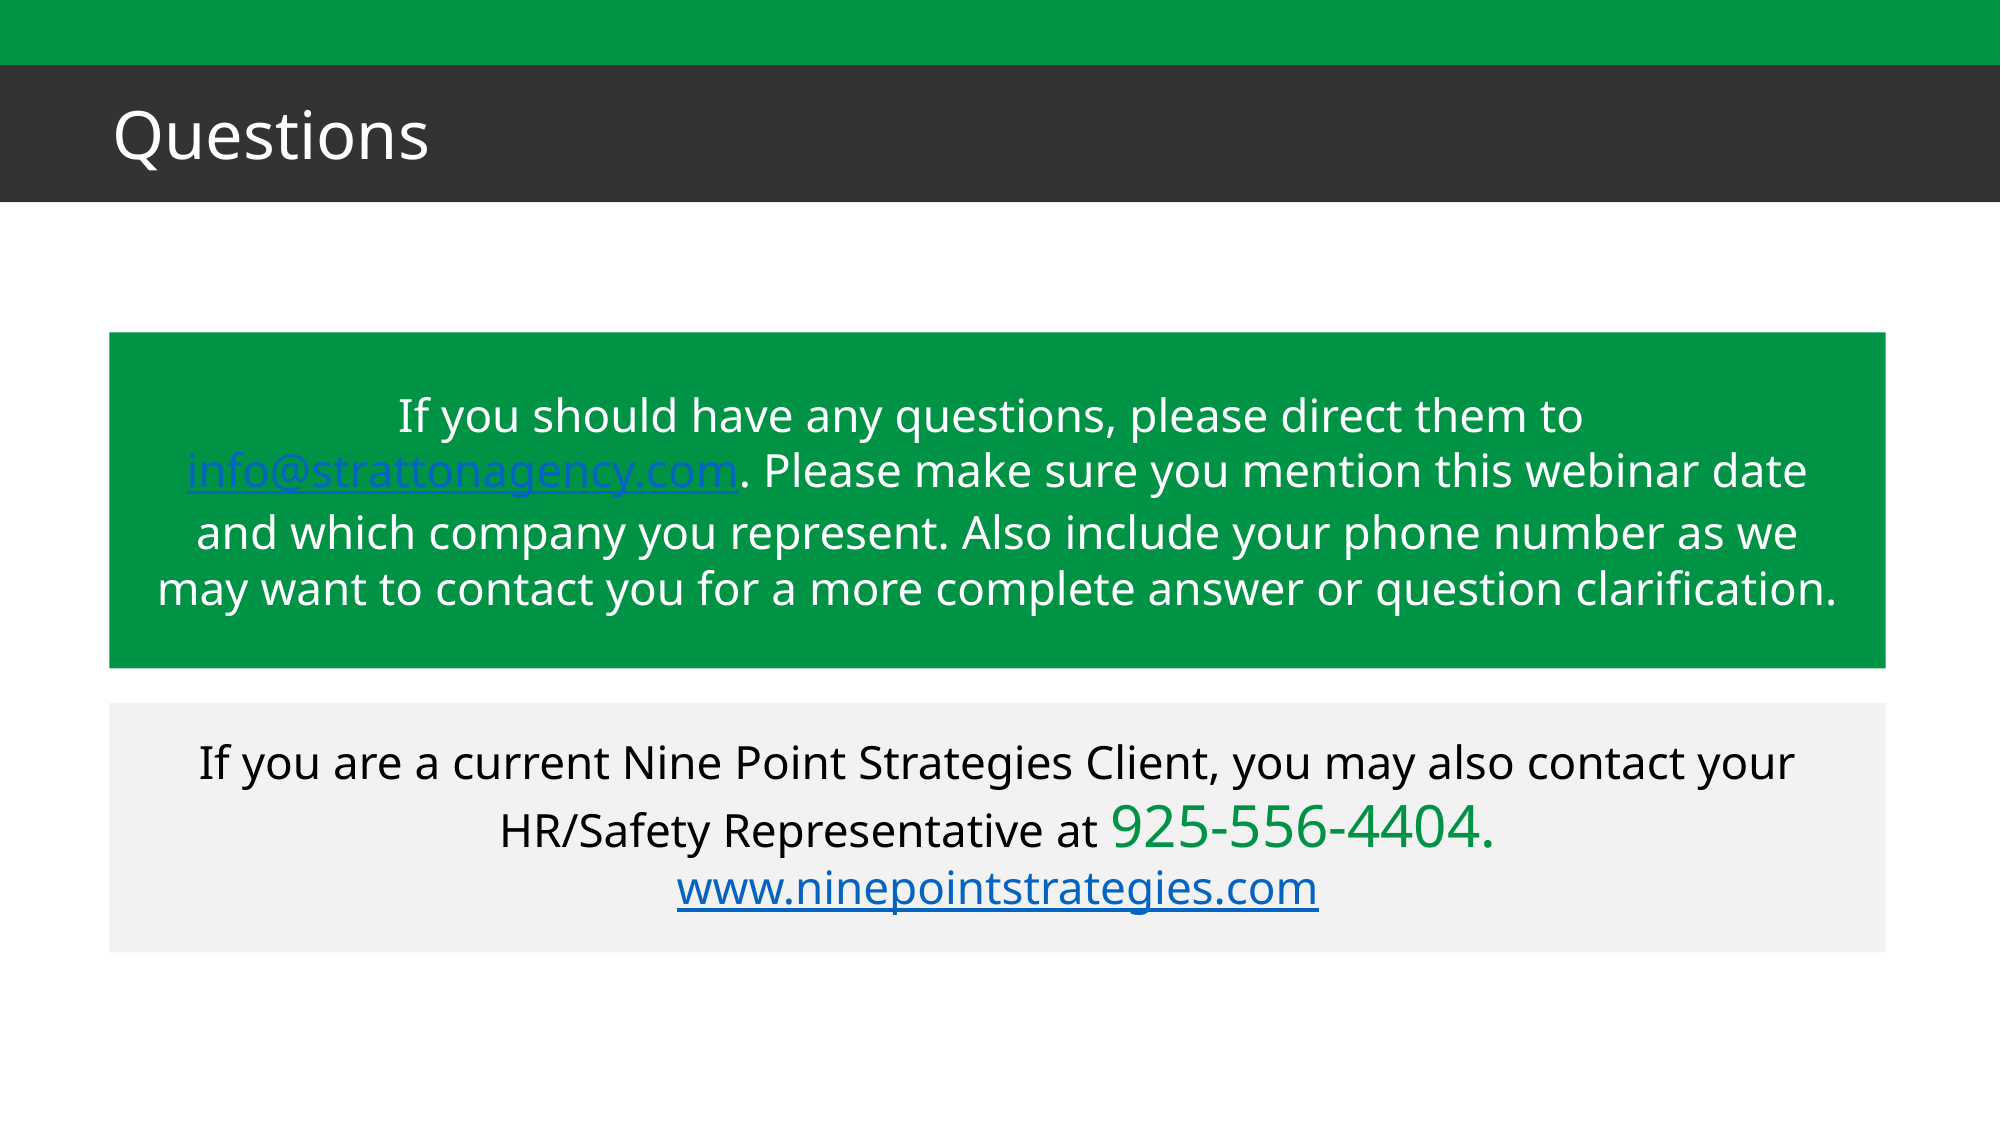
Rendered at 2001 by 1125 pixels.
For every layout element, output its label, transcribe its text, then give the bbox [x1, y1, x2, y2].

text_box If you are a current Nine Point Strategies Client, you may also contact your HR/Safety Representative at 925-556-4404. www.ninepointstrategies.com [108, 702, 1887, 953]
text_box Questions [97, 85, 1838, 181]
text_box [0, 64, 2000, 203]
text_box [0, 0, 2000, 64]
text_box If you should have any questions, please direct them to info@strattonagency.com. Please make sure you mention this webinar date and which company you represent. Also include your phone number as we may want to contact you for a more complete answer or question clarification. [108, 331, 1887, 669]
